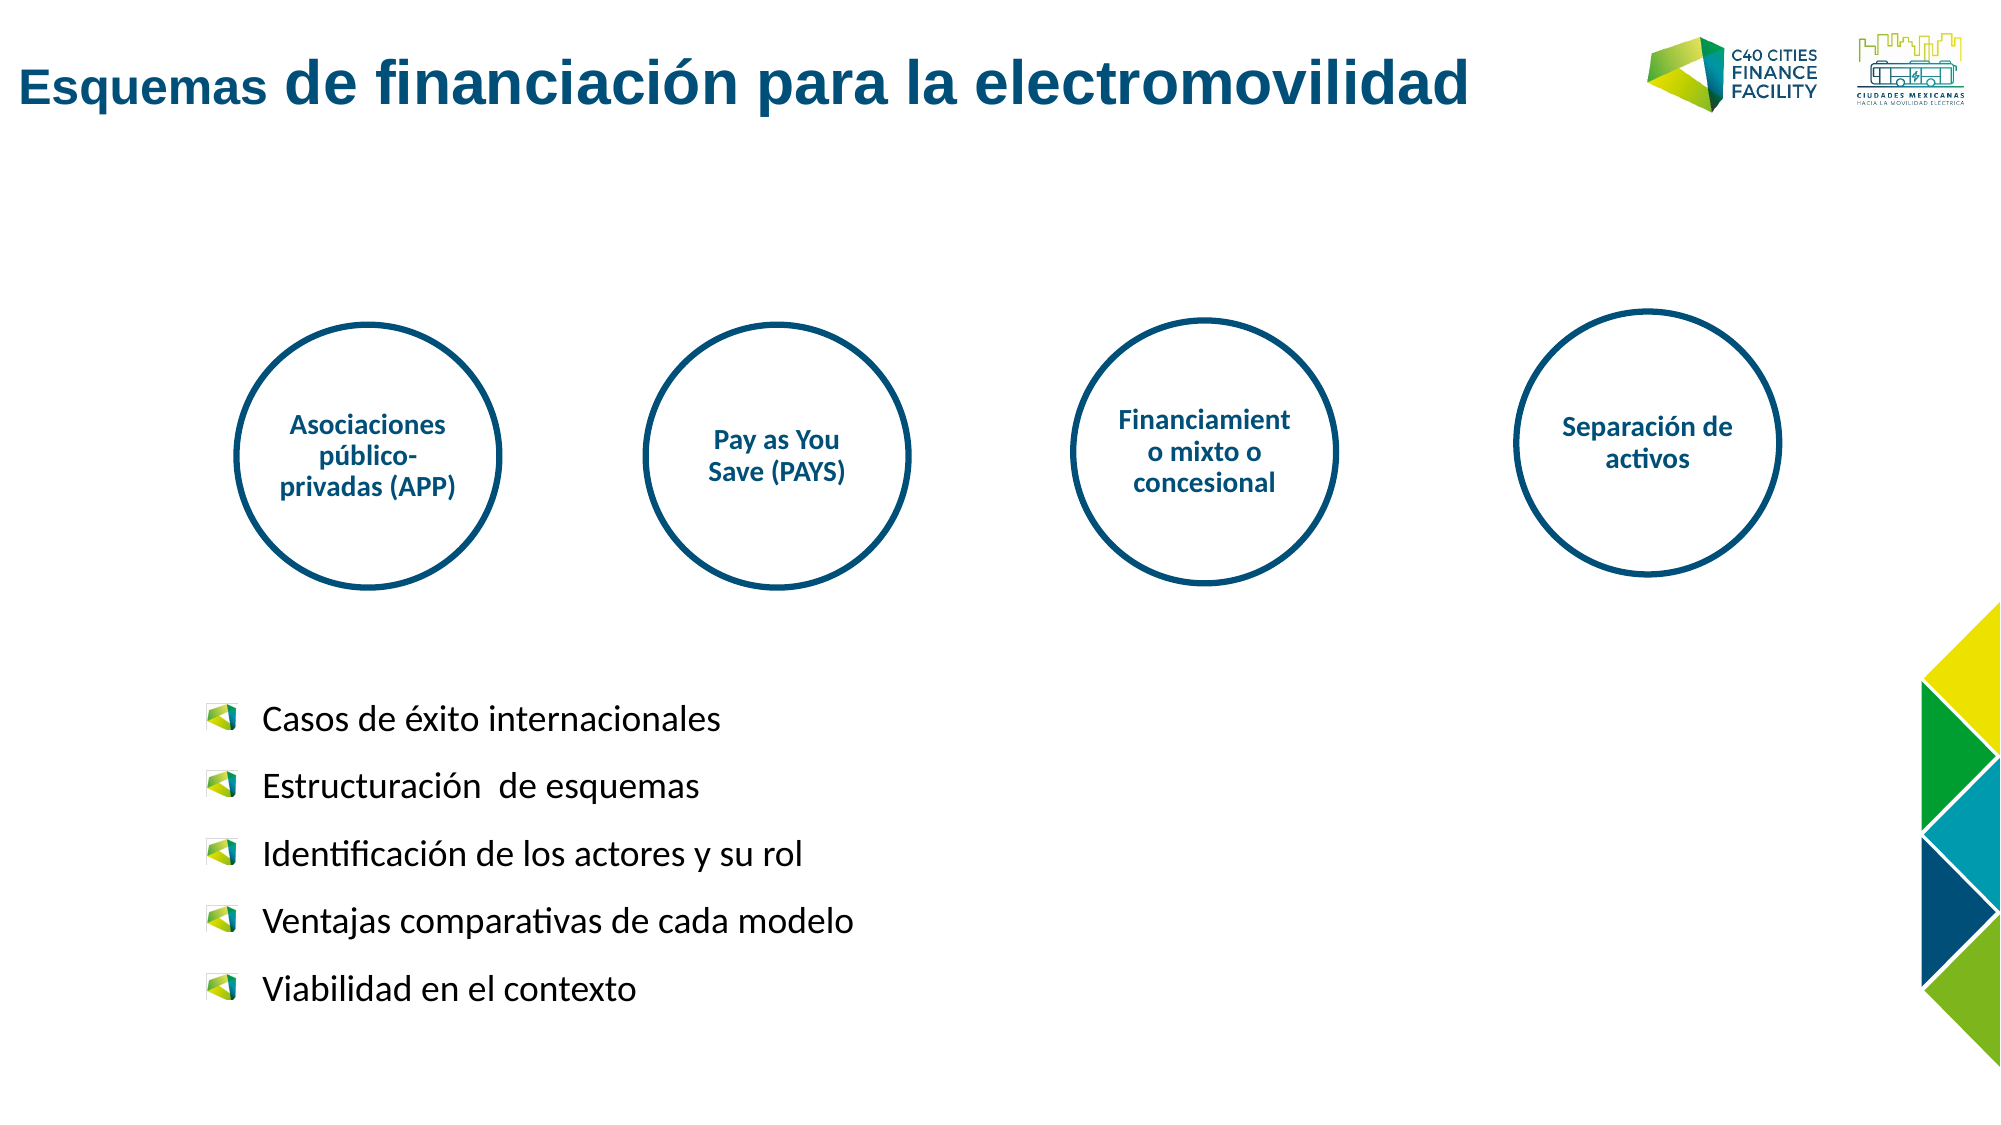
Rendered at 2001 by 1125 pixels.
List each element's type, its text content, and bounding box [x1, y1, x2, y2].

text_box Separación de activos [1515, 310, 1781, 576]
text_box Casos de éxito internacionales Estructuración de esquemas Identificación de los actores y su rol Ventajas comparativas de cada modelo Viabilidad en el contexto [116, 663, 1621, 1062]
picture [206, 770, 238, 797]
picture [206, 703, 238, 730]
text_box [213, 315, 1078, 372]
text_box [1921, 599, 2000, 1070]
picture [206, 973, 238, 1000]
picture [206, 905, 238, 932]
picture [1645, 35, 1821, 114]
text_box Asociaciones público- privadas (APP) [235, 323, 501, 589]
text_box Financiamiento mixto o concesional [1072, 319, 1338, 585]
text_box [74, 181, 1519, 761]
picture [1857, 33, 1964, 105]
picture [206, 838, 238, 865]
text_box Esquemas de financiación para la electromovilidad [18, 42, 1739, 133]
text_box Pay as You Save (PAYS) [644, 323, 910, 589]
